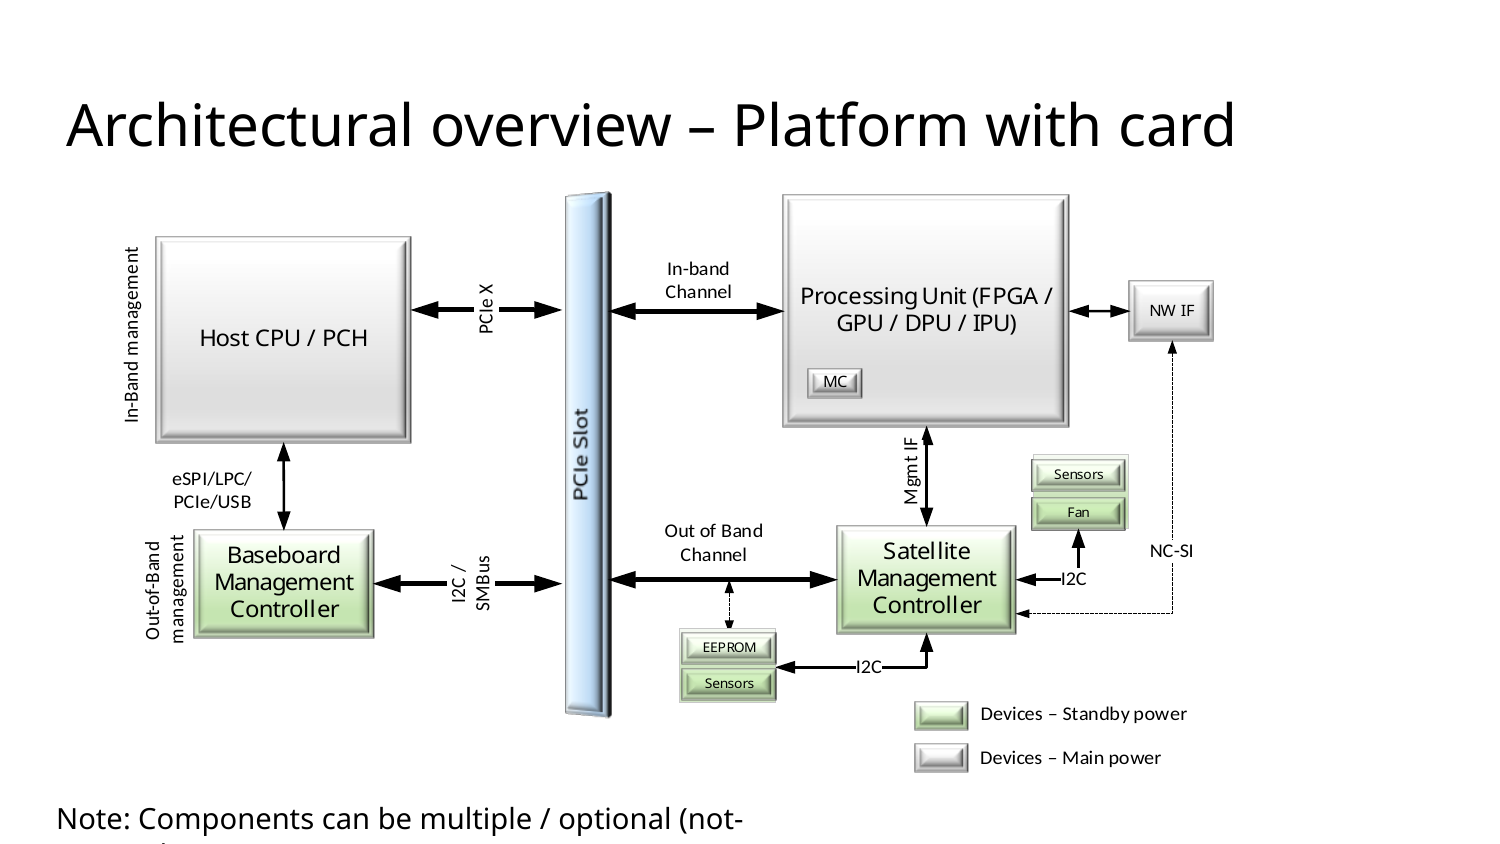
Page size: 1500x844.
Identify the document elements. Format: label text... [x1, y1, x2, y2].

picture [111, 189, 1214, 780]
text_box Architectural overview – Platform with card [51, 72, 1449, 167]
text_box Note: Components can be multiple / optional (not-present). [41, 793, 858, 844]
